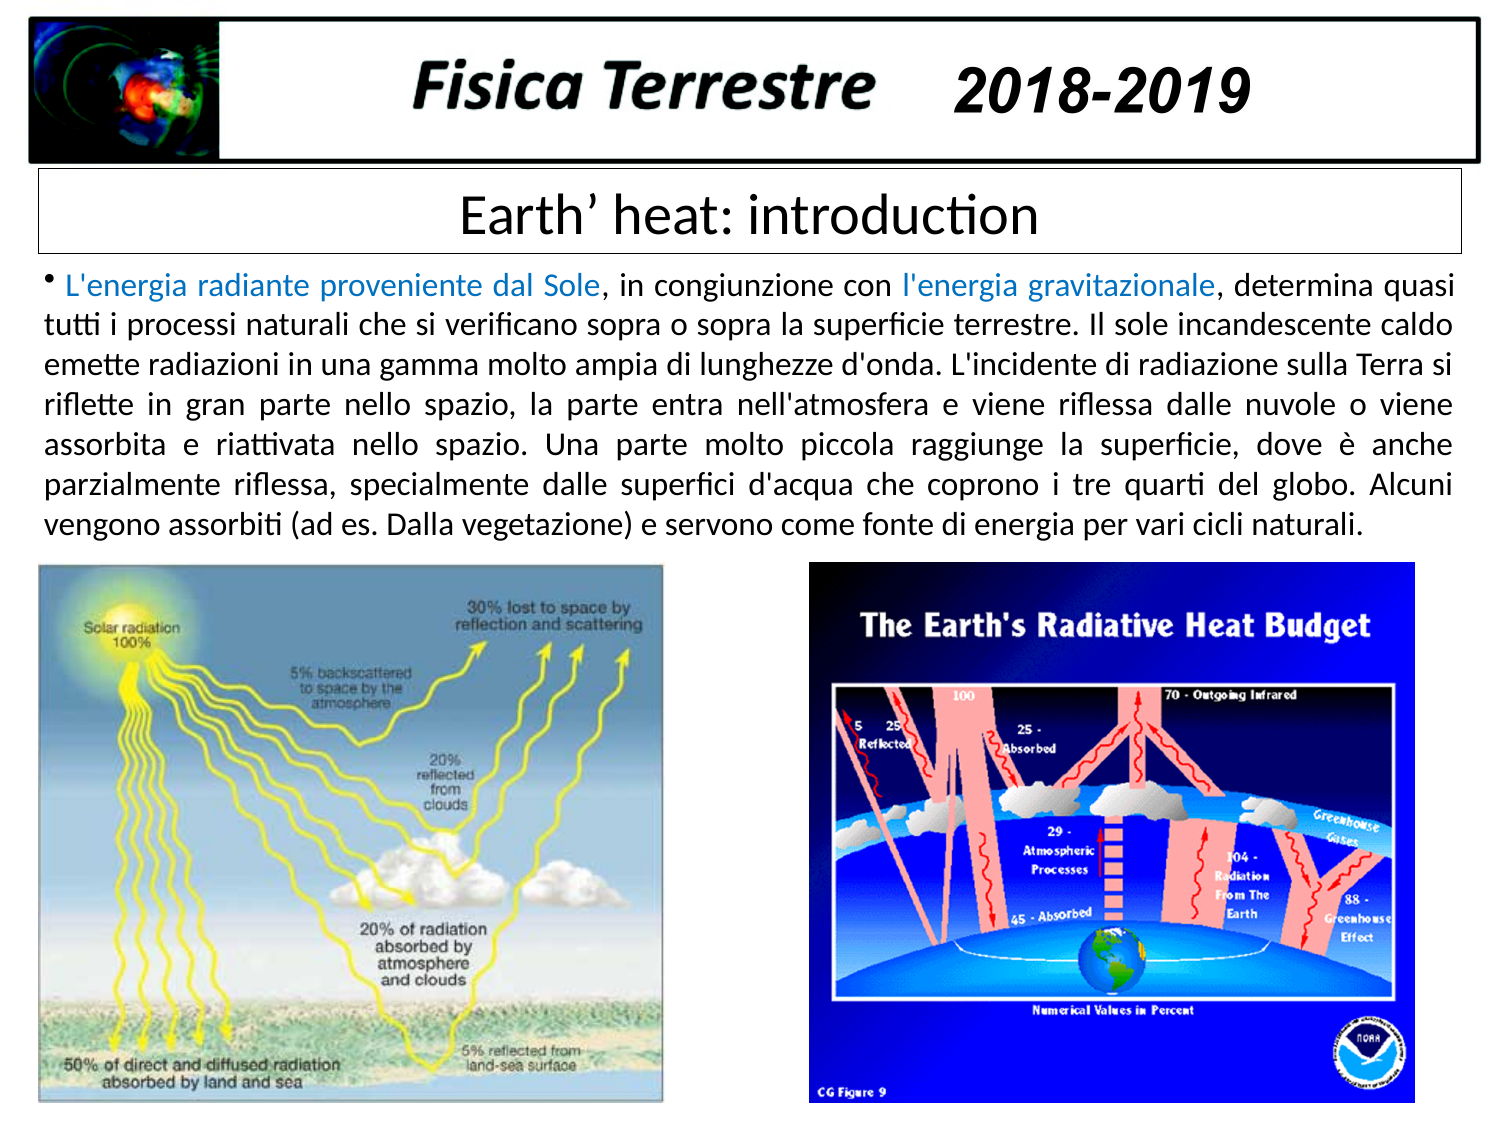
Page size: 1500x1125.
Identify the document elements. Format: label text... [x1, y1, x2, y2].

text_box L'energia radiante proveniente dal Sole, in congiunzione con l'energia gravitazionale, determina quasi tutti i processi naturali che si verificano sopra o sopra la superficie terrestre. Il sole incandescente caldo emette radiazioni in una gamma molto ampia di lunghezze d'onda. L'incidente di radiazione sulla Terra si riflette in gran parte nello spazio, la parte entra nell'atmosfera e viene riflessa dalle nuvole o viene assorbita e riattivata nello spazio. Una parte molto piccola raggiunge la superficie, dove è anche parzialmente riflessa, specialmente dalle superfici d'acqua che coprono i tre quarti del globo. Alcuni vengono assorbiti (ad es. Dalla vegetazione) e servono come fonte di energia per vari cicli naturali. [29, 255, 1471, 550]
text_box Earth’ heat: introduction [38, 168, 1462, 254]
picture [0, 0, 1500, 1125]
